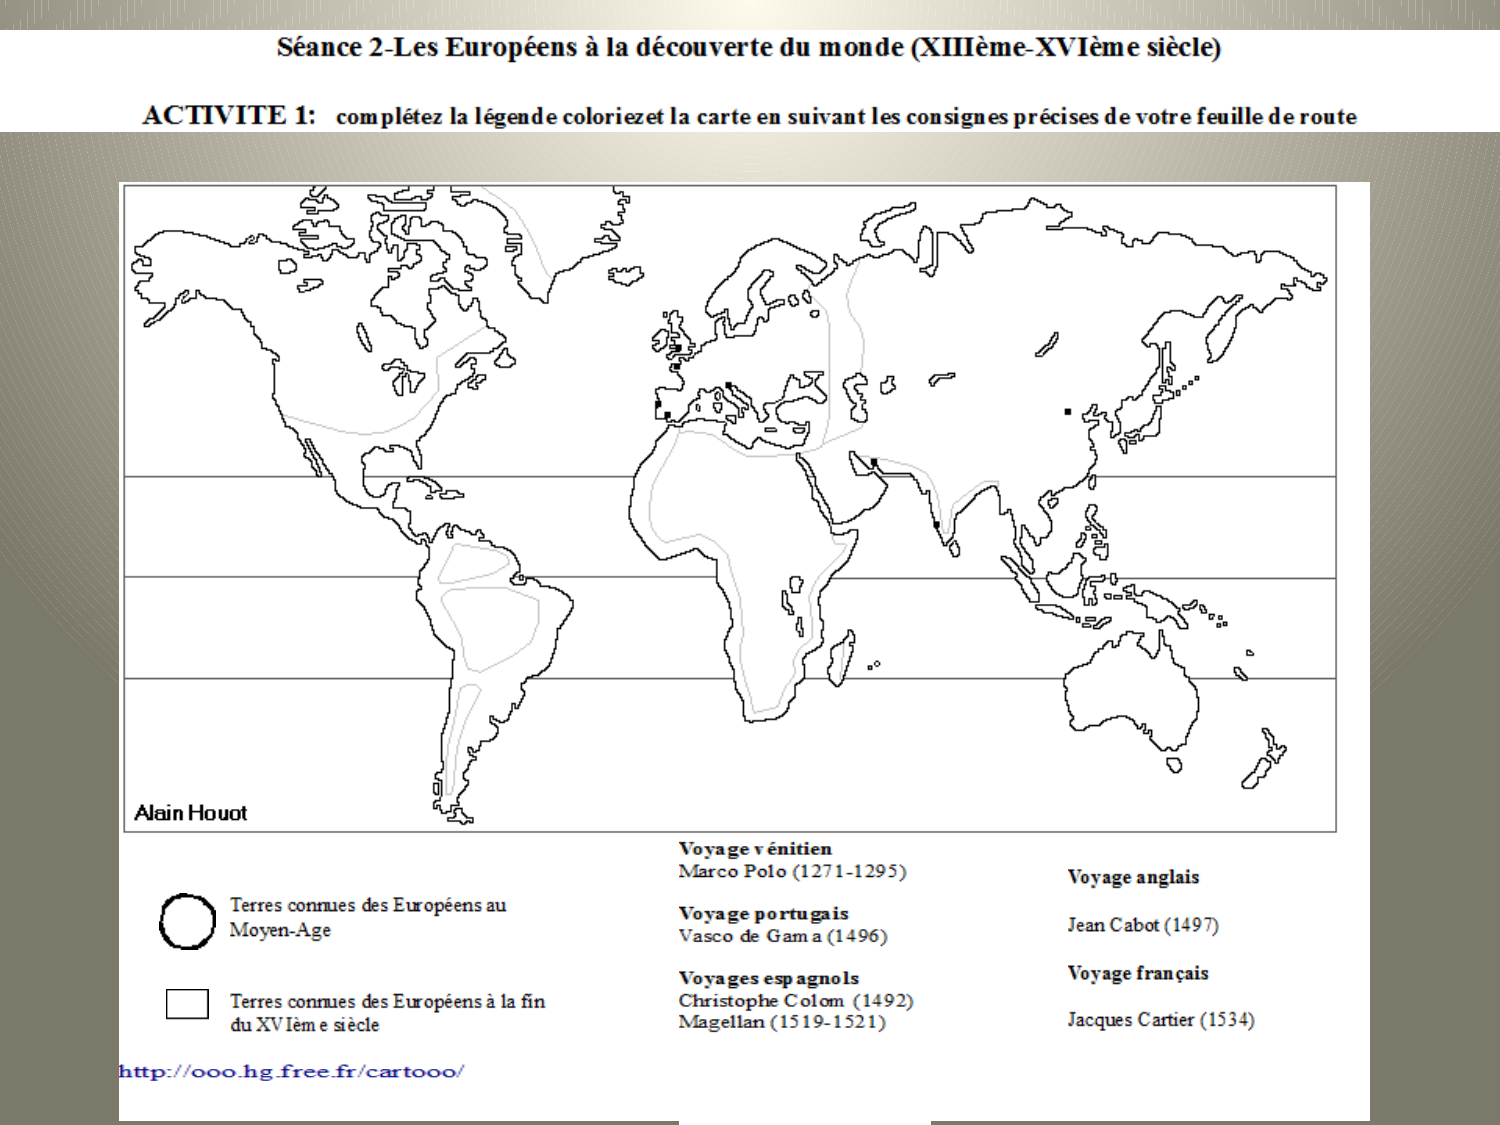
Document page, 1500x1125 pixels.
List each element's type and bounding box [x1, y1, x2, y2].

picture [119, 182, 1371, 1125]
picture [0, 30, 1500, 133]
